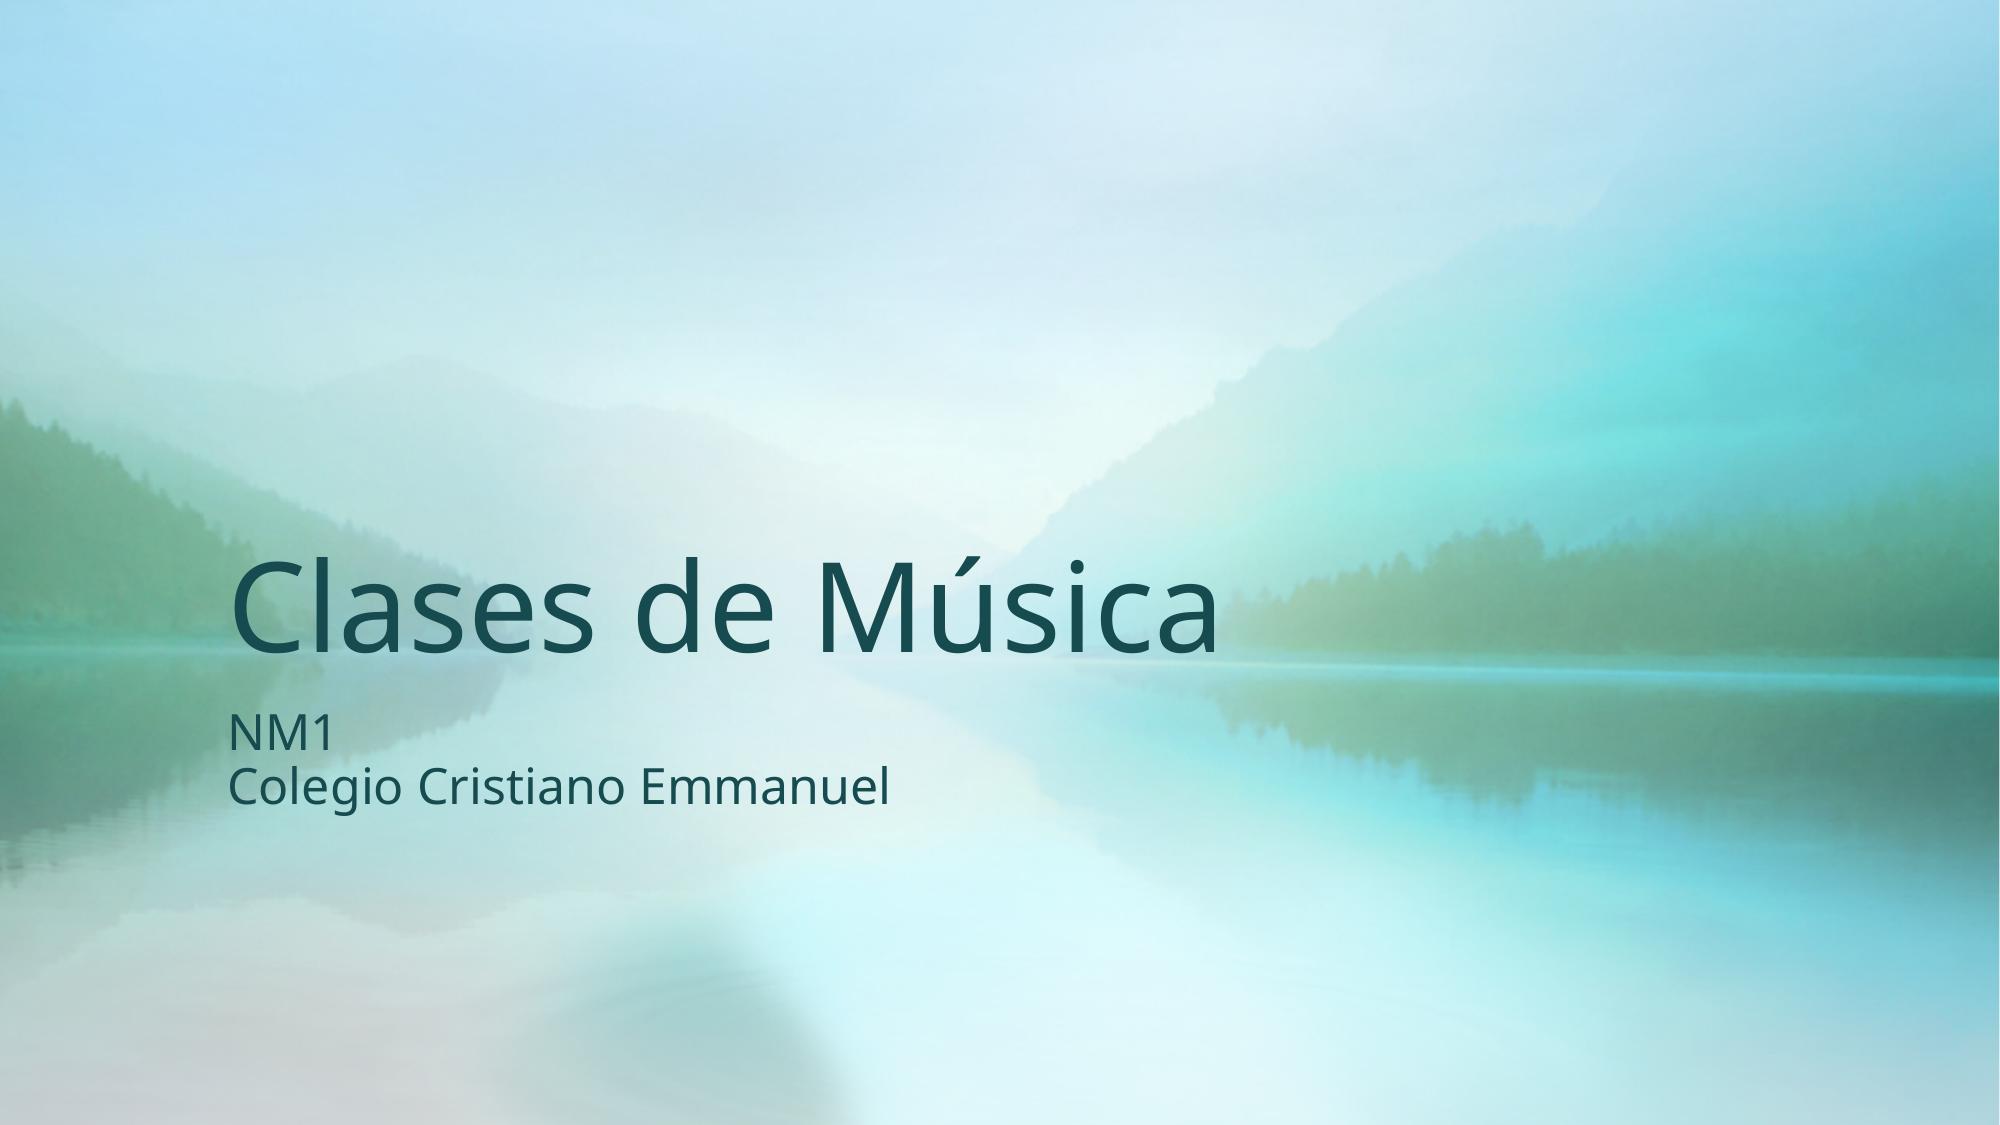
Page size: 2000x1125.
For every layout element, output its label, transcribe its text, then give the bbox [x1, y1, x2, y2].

picture [0, 0, 2000, 1125]
title Clases de Música [212, 162, 1600, 688]
subtitle NM1 Colegio Cristiano Emmanuel [212, 699, 1600, 925]
